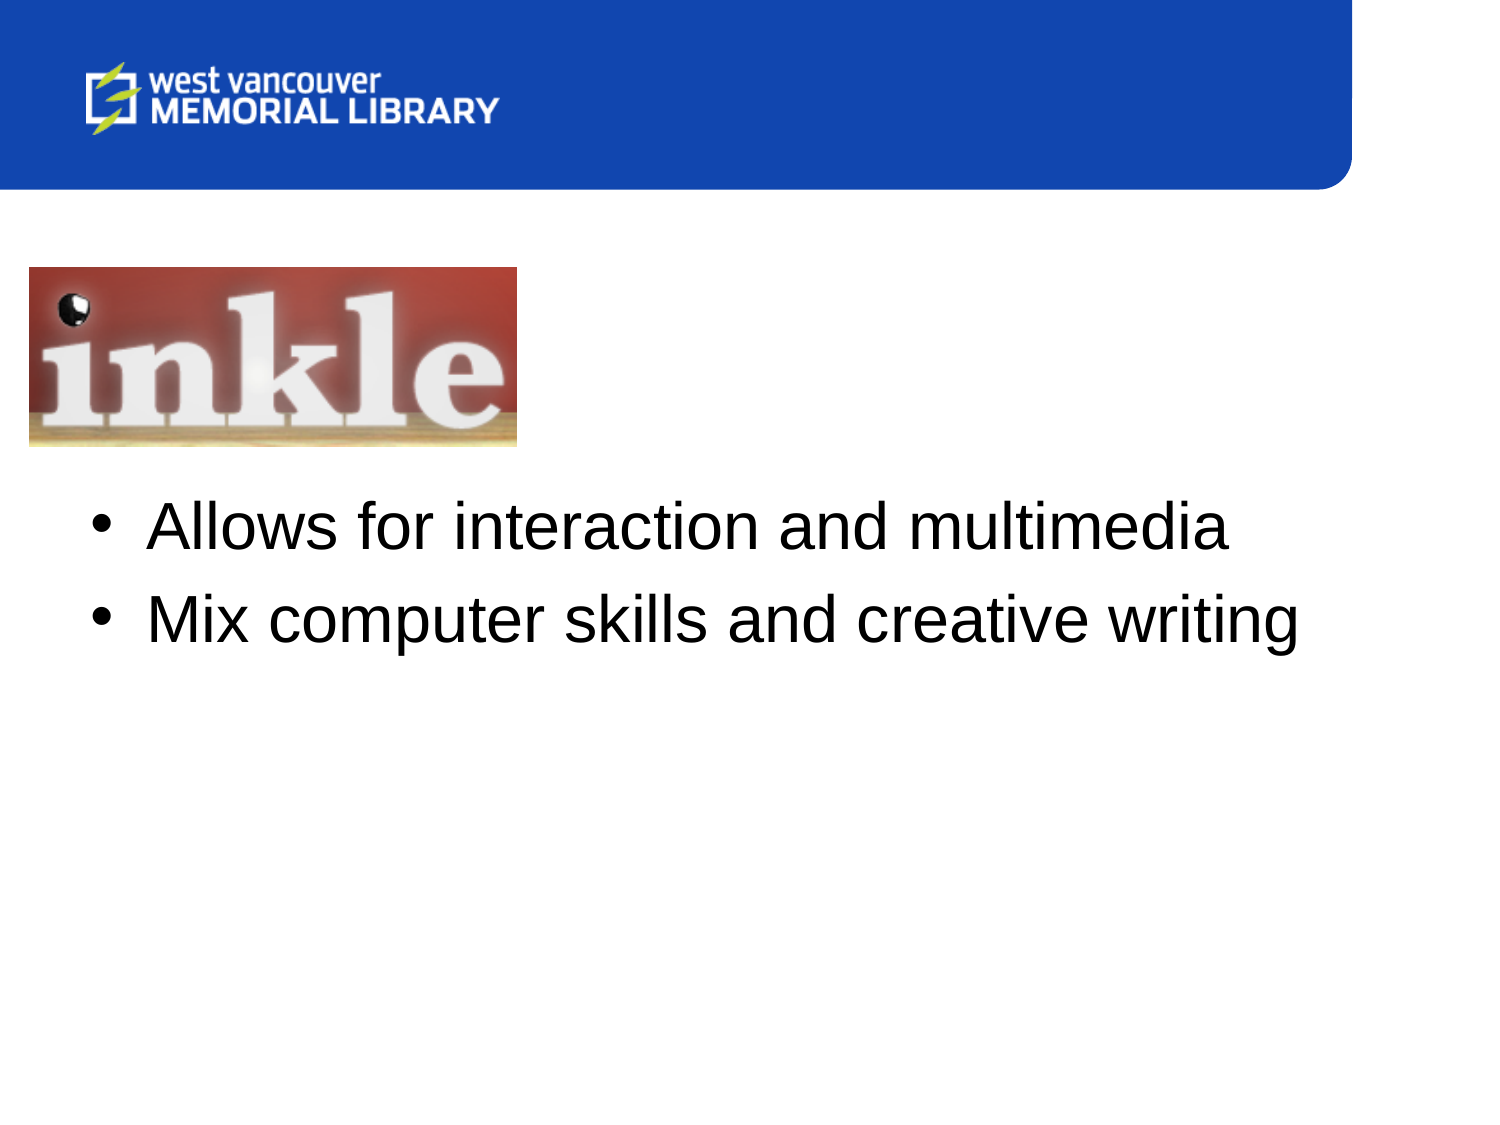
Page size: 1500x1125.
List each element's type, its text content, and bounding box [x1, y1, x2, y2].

picture [86, 62, 500, 135]
list Allows for interaction and multimedia Mix computer skills and creative writing [74, 474, 1426, 1088]
picture [29, 266, 517, 448]
